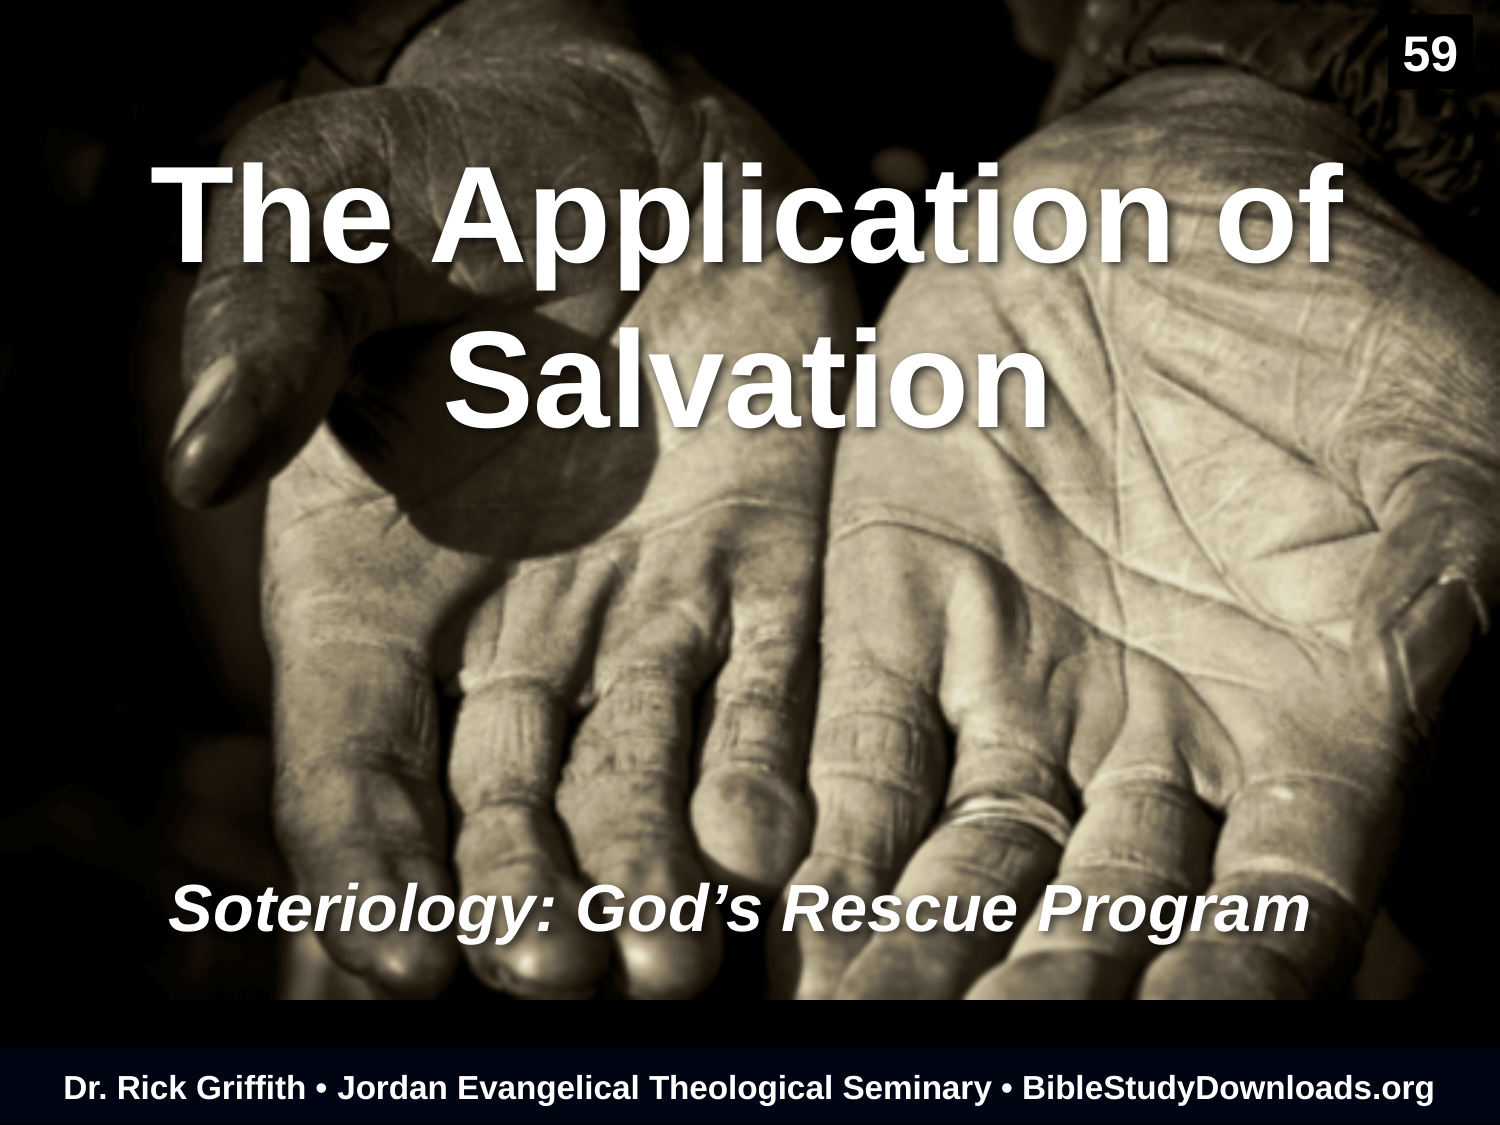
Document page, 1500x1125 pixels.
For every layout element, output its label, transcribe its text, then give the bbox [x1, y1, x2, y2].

picture [0, 0, 1500, 1000]
text_box Dr. Rick Griffith • Jordan Evangelical Theological Seminary • BibleStudyDownloads.org [0, 1047, 1500, 1125]
